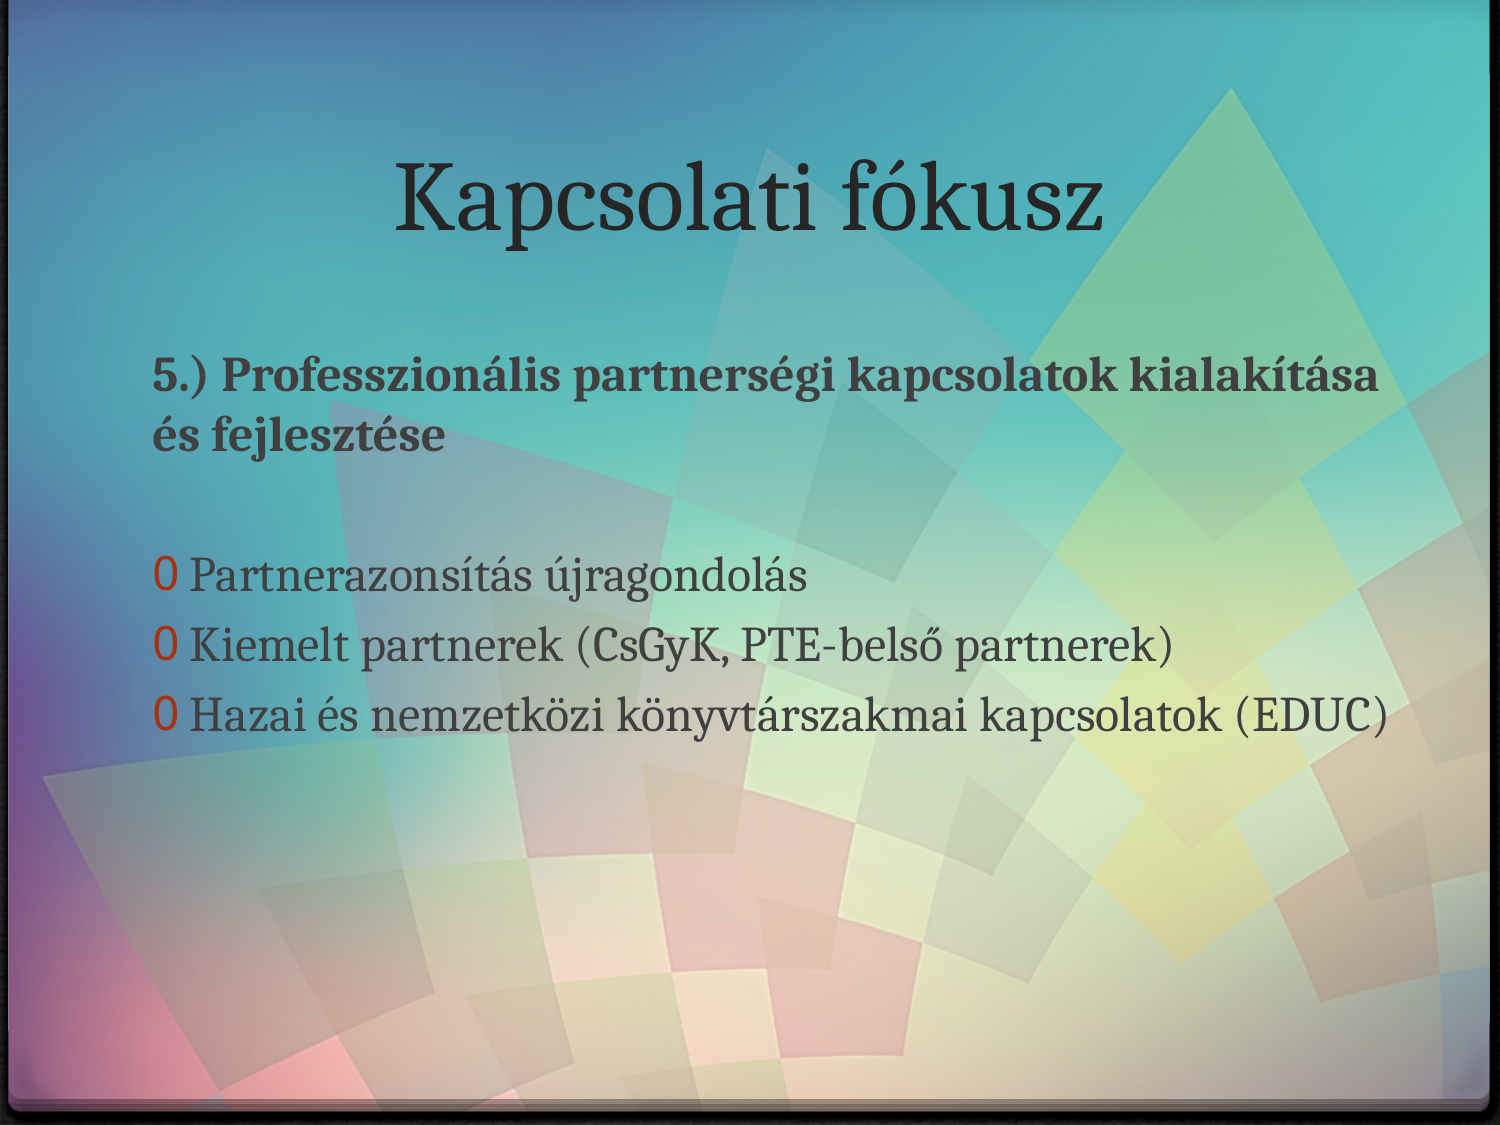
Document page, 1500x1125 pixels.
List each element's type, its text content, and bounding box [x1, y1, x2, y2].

title Kapcsolati fókusz [90, 71, 1410, 309]
picture [0, 0, 1500, 1125]
list 5.) Professzionális partnerségi kapcsolatok kialakítása és fejlesztése Partnerazonsítás újragondolás Kiemelt partnerek (CsGyK, PTE-belső partnerek) Hazai és nemzetközi könyvtárszakmai kapcsolatok (EDUC) [137, 334, 1436, 983]
